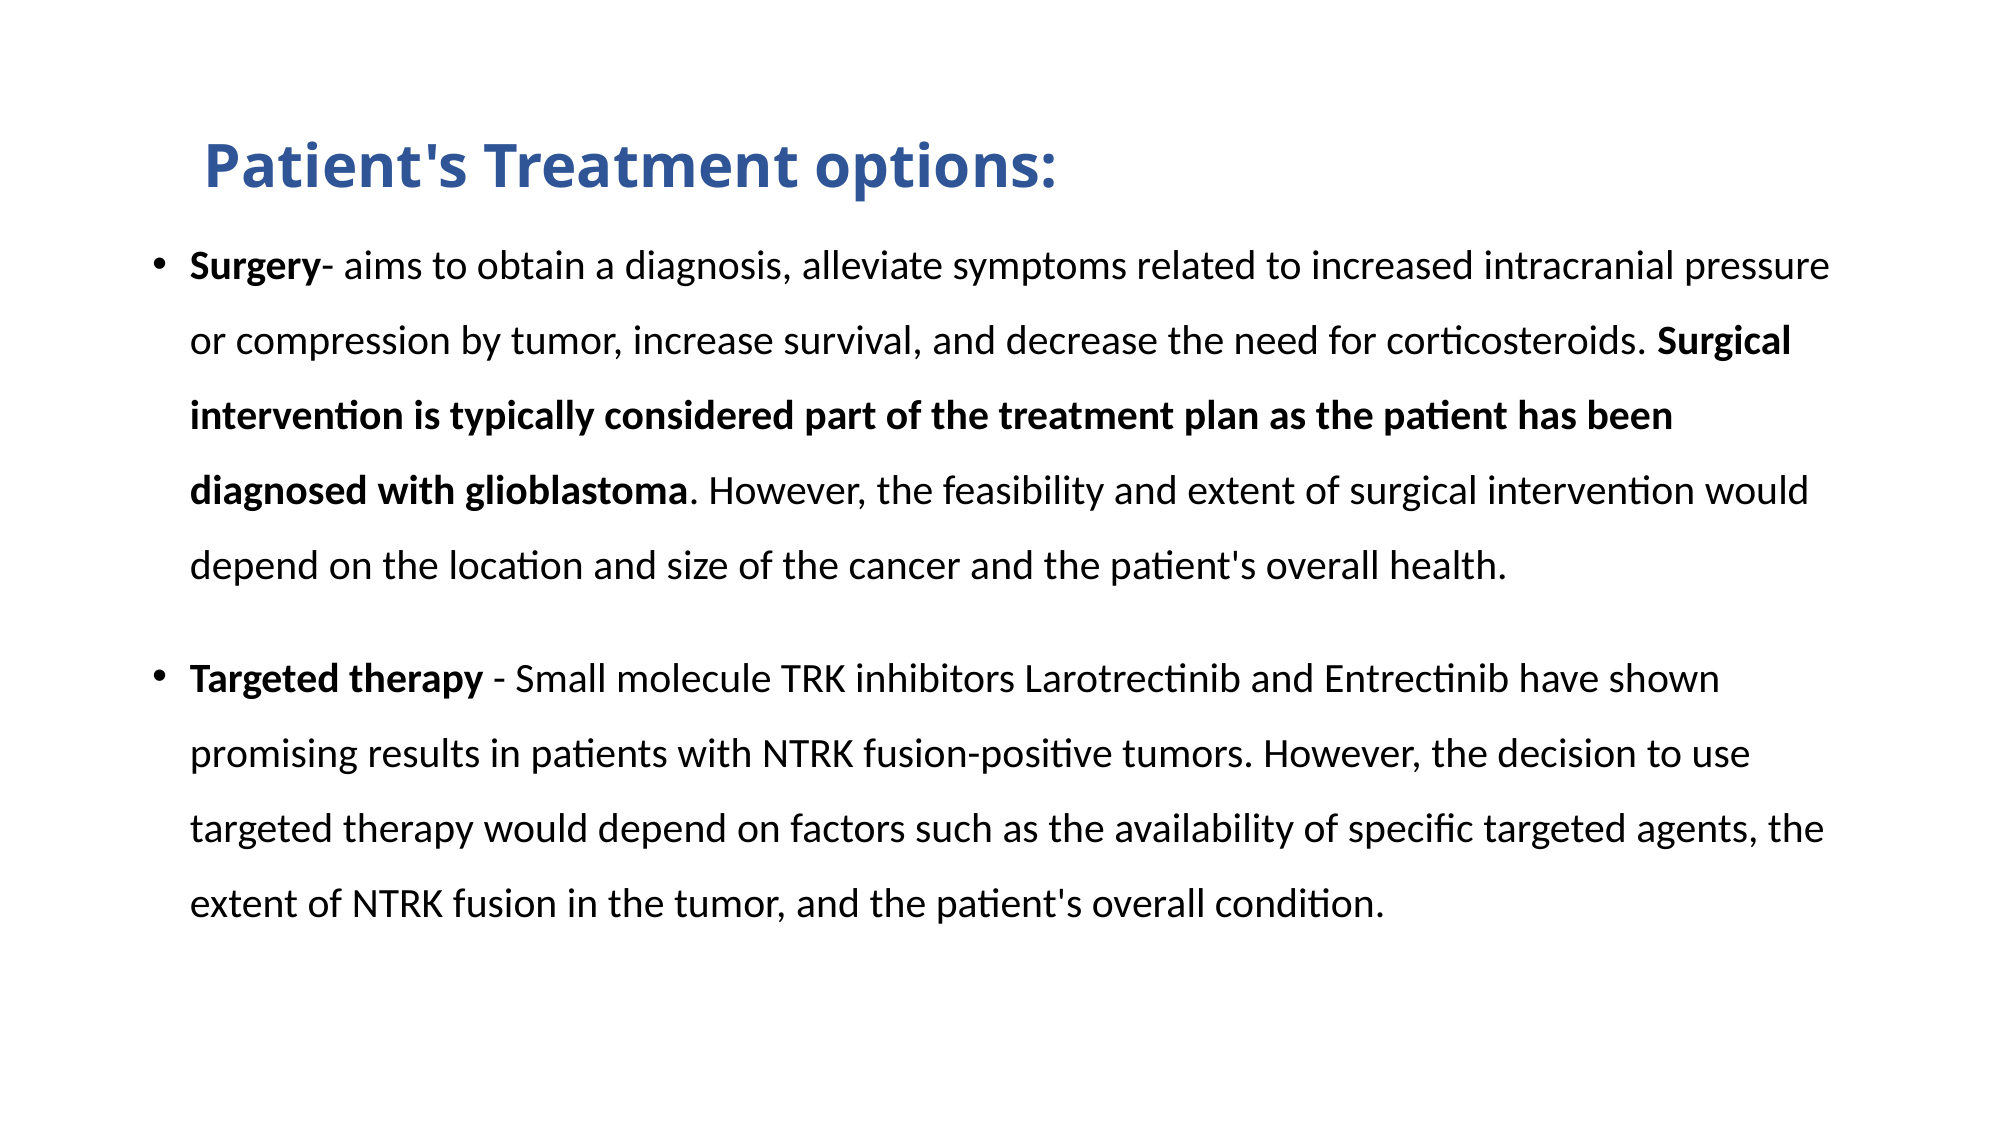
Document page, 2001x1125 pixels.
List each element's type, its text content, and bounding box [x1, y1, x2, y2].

title Patient's Treatment options: [188, 128, 1914, 346]
list Surgery- aims to obtain a diagnosis, alleviate symptoms related to increased intracranial pressure or compression by tumor, increase survival, and decrease the need for corticosteroids. Surgical intervention is typically considered part of the treatment plan as the patient has been diagnosed with glioblastoma. However, the feasibility and extent of surgical intervention would depend on the location and size of the cancer and the patient's overall health. Targeted therapy - Small molecule TRK inhibitors Larotrectinib and Entrectinib have shown promising results in patients with NTRK fusion-positive tumors. However, the decision to use targeted therapy would depend on factors such as the availability of specific targeted agents, the extent of NTRK fusion in the tumor, and the patient's overall condition. [137, 205, 1863, 920]
